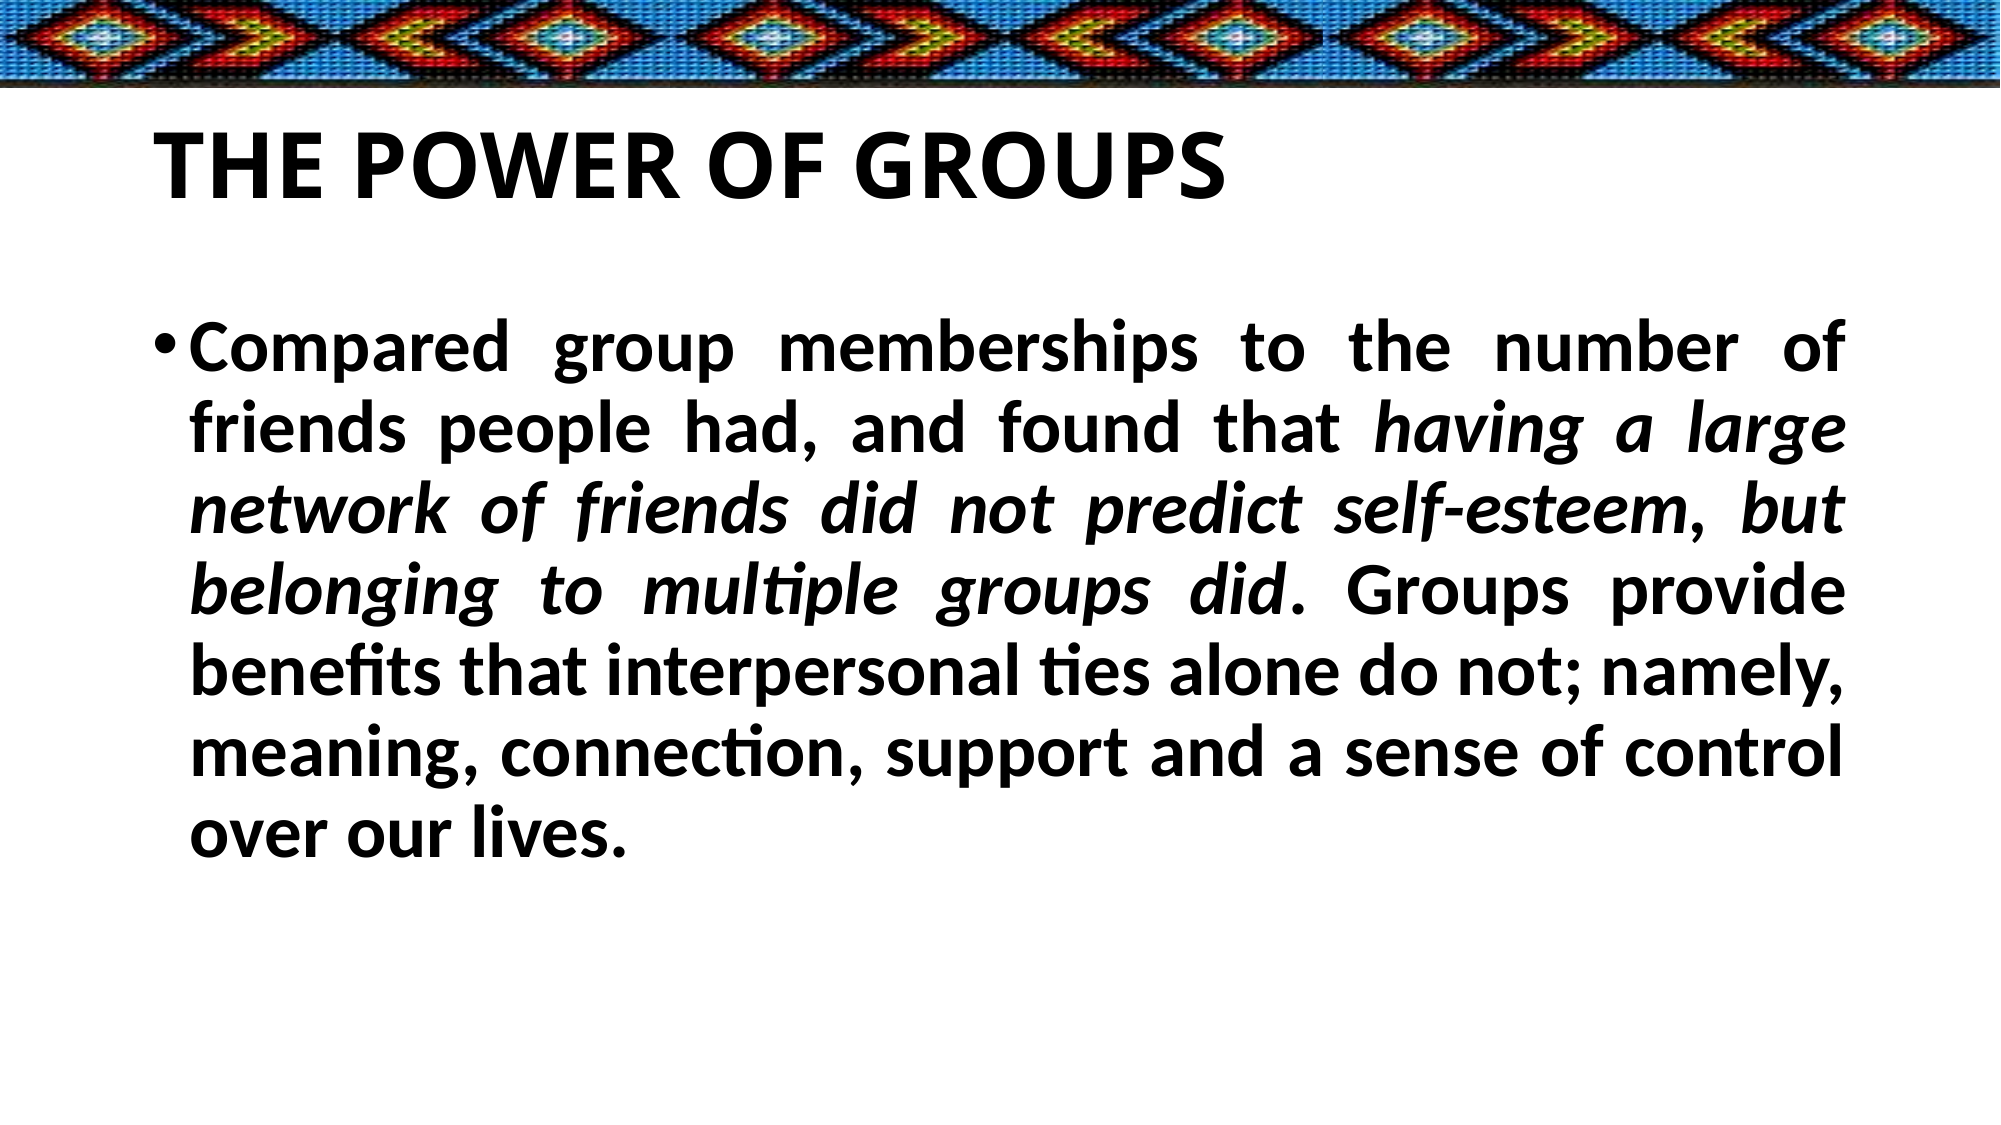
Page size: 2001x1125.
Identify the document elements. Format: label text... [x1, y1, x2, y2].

list Compared group memberships to the number of friends people had, and found that having a large network of friends did not predict self-esteem, but belonging to multiple groups did. Groups provide benefits that interpersonal ties alone do not; namely, meaning, connection, support and a sense of control over our lives. [137, 299, 1863, 1014]
title THE POWER OF GROUPS [137, 88, 1863, 278]
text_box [0, 0, 2000, 88]
